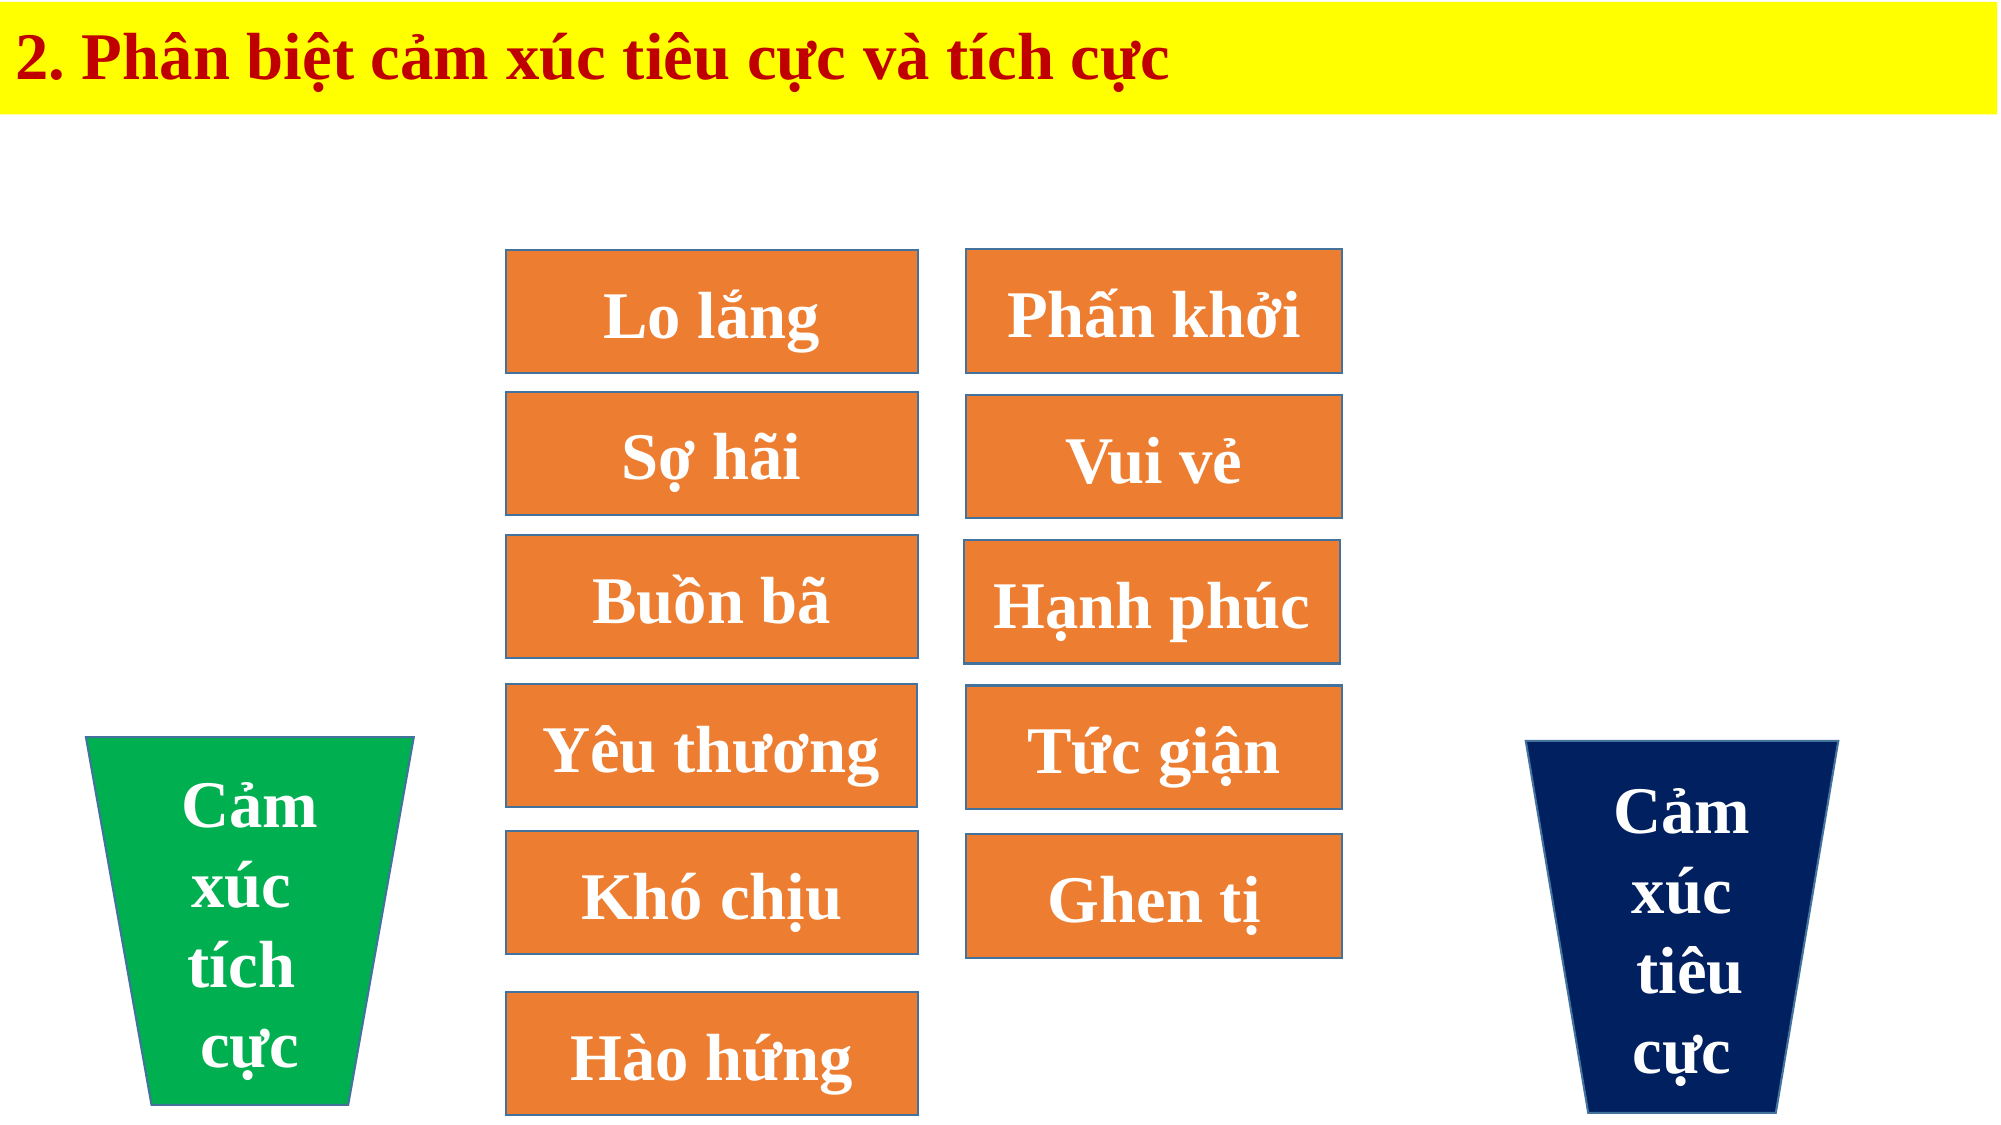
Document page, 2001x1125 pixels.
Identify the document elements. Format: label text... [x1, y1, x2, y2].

text_box Ghen tị [965, 833, 1343, 959]
text_box Yêu thương [505, 683, 918, 808]
text_box Khó chịu [505, 830, 919, 955]
text_box Lo lắng [505, 249, 919, 374]
title 2. Phân biệt cảm xúc tiêu cực và tích cực [0, 1, 1998, 115]
text_box Phấn khởi [965, 248, 1343, 374]
text_box Buồn bã [505, 534, 919, 659]
text_box Hào hứng [505, 991, 919, 1116]
text_box Cảm xúc tích cực [84, 736, 416, 1106]
text_box Cảm xúc tiêu cực [1524, 739, 1840, 1114]
text_box Hạnh phúc [963, 539, 1341, 665]
text_box Sợ hãi [505, 391, 919, 516]
text_box Vui vẻ [965, 394, 1343, 519]
text_box Tức giận [965, 684, 1343, 810]
